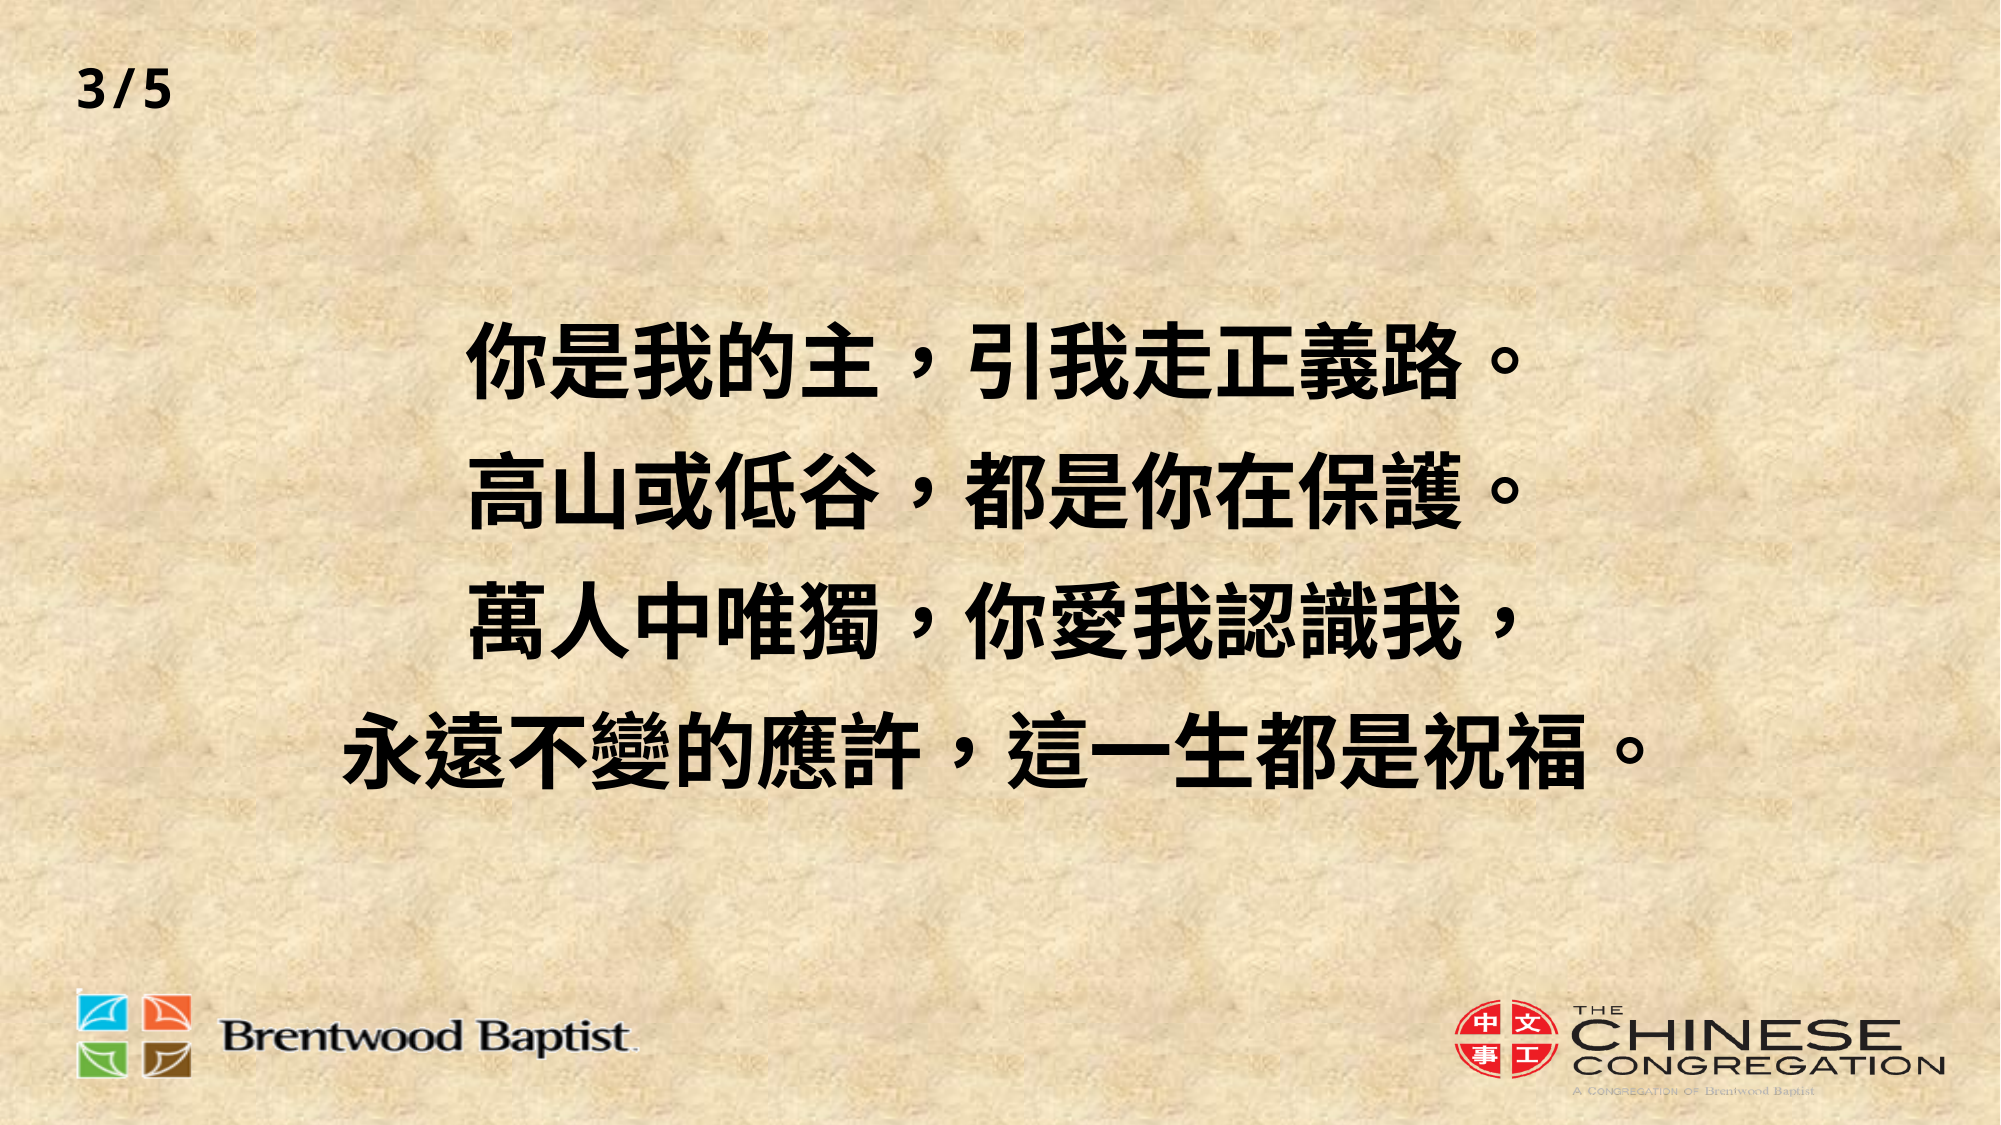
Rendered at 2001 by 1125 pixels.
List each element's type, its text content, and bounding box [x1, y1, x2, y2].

title 你是我的主，引我走正義路。 高山或低谷，都是你在保護。 萬人中唯獨，你愛我認識我， 永遠不變的應許，這一生都是祝福。 [287, 62, 1725, 1017]
text_box 3/5 [59, 45, 190, 128]
picture [0, 0, 2001, 1125]
